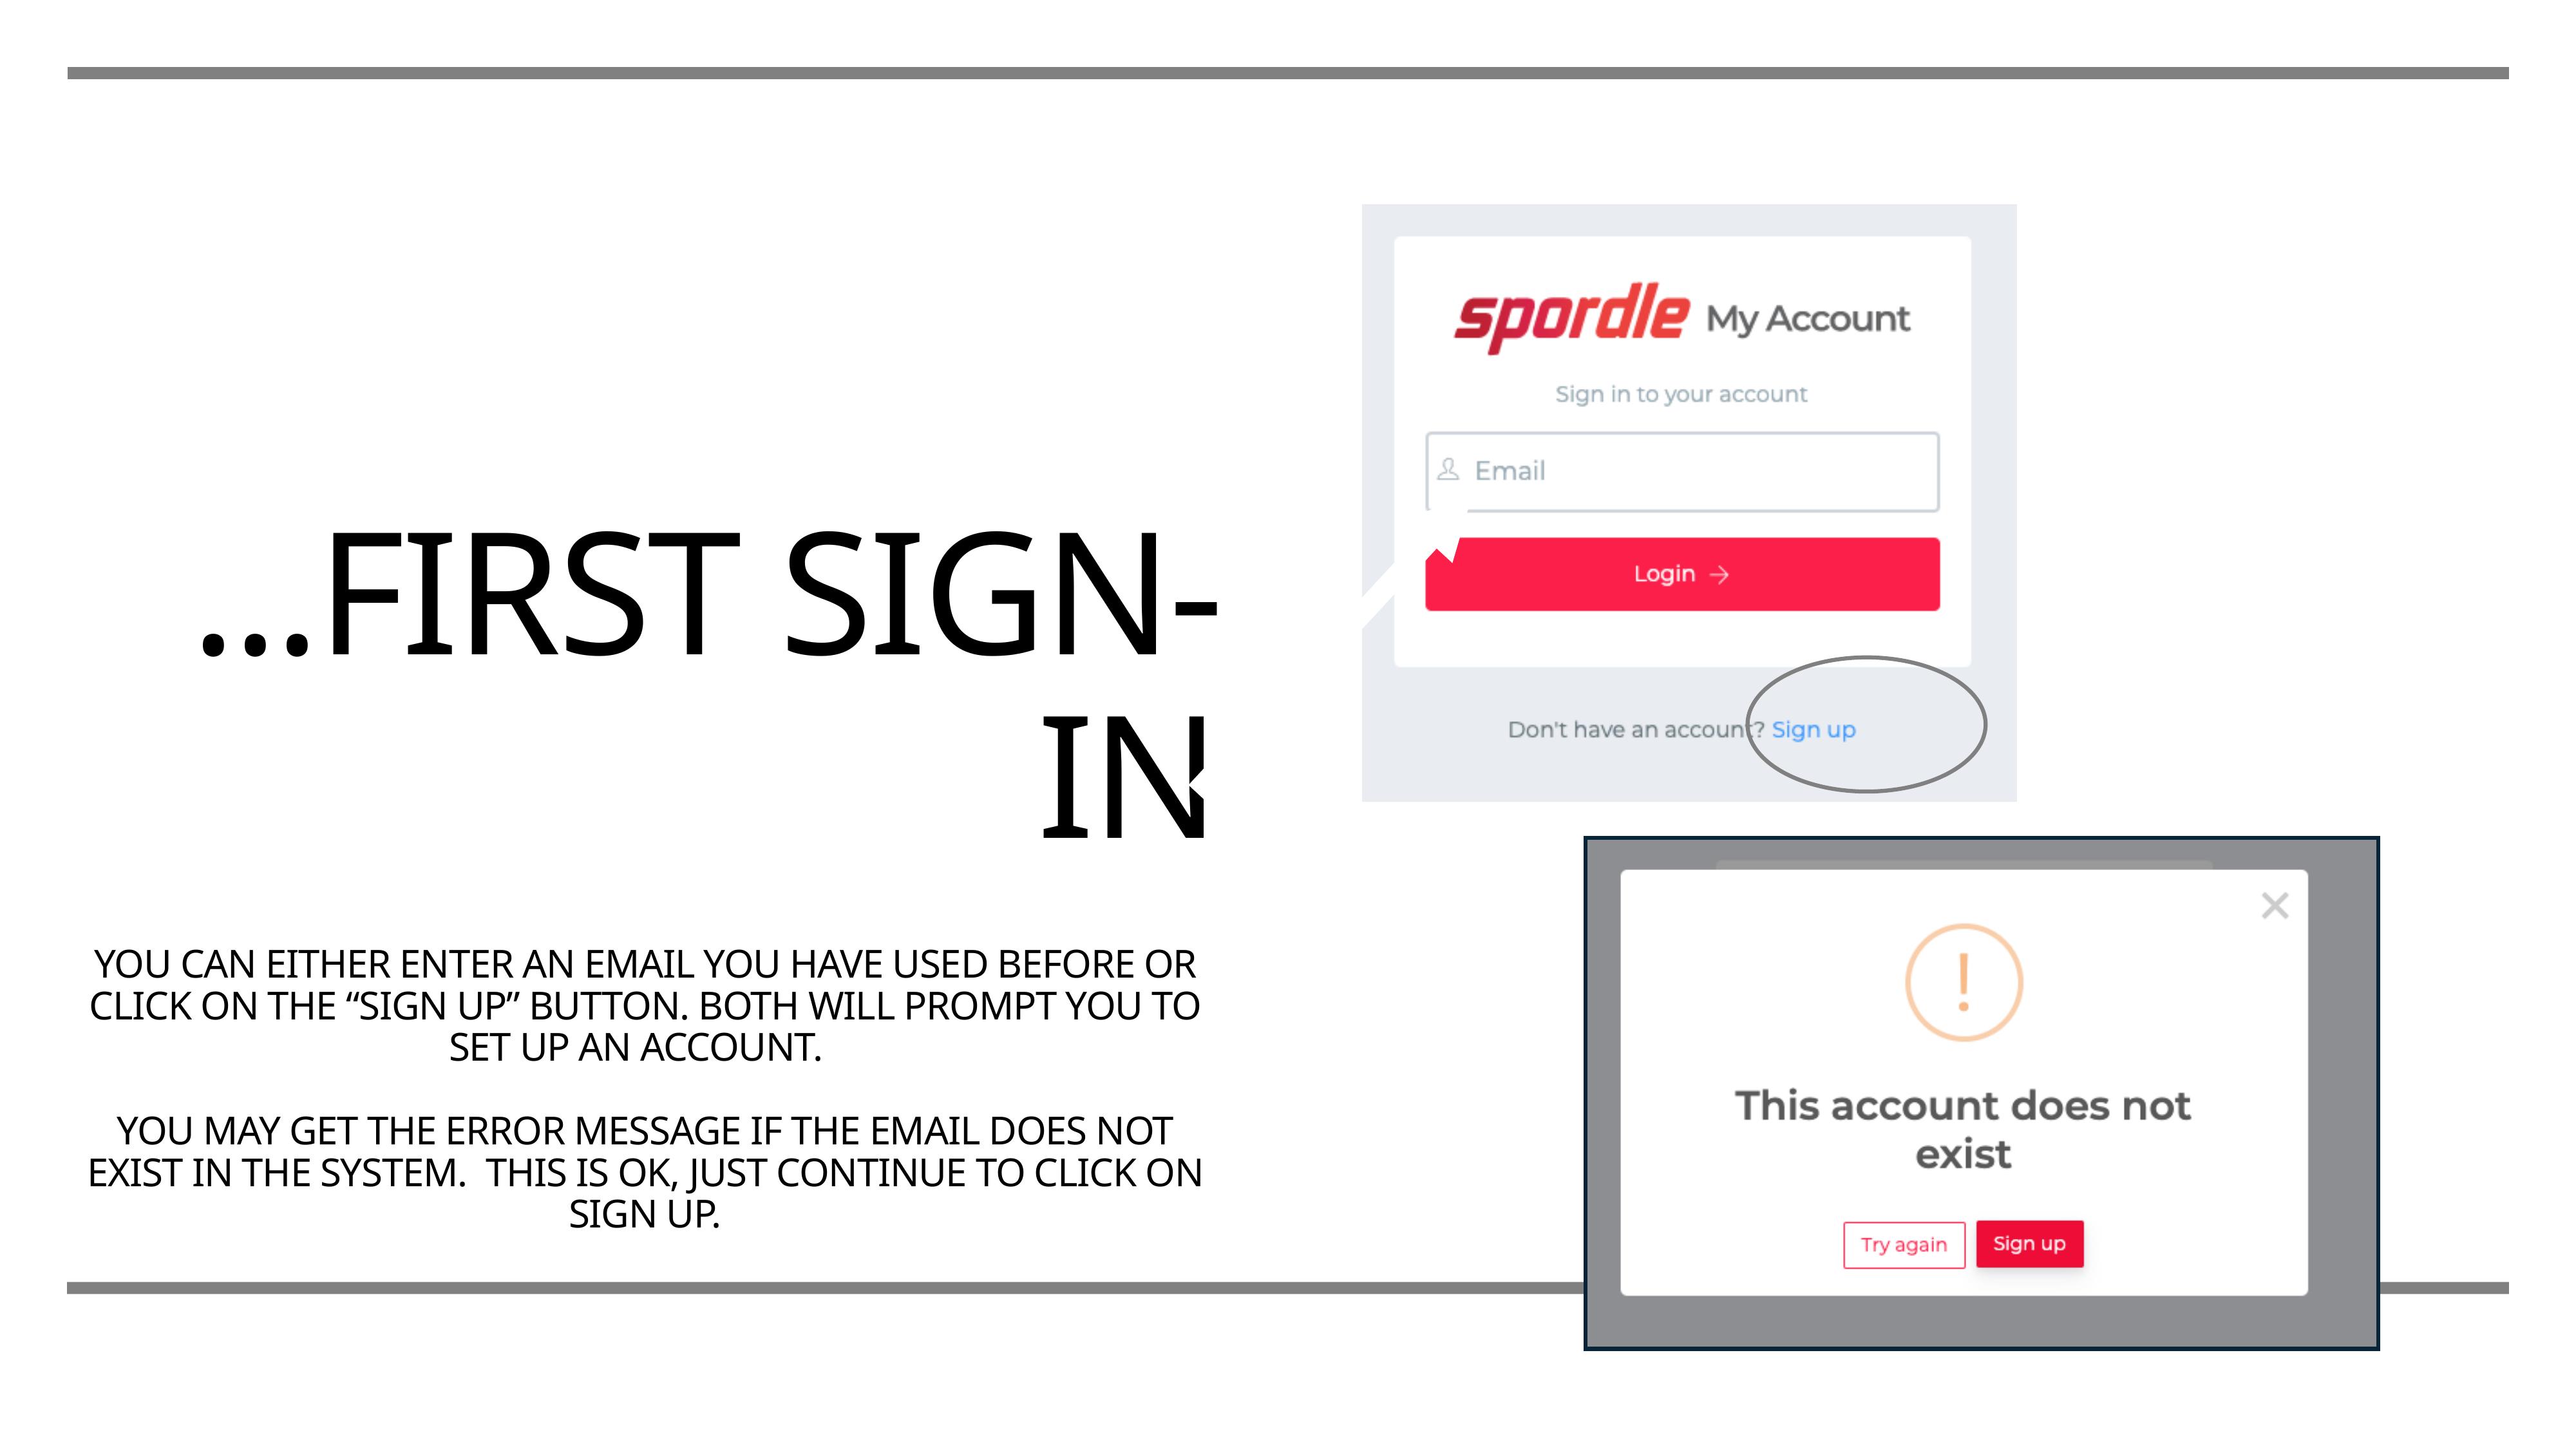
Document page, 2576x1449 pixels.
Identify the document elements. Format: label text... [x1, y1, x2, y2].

picture [1362, 204, 2017, 802]
picture [1587, 839, 2377, 1347]
title ...First Sign-in You can either enter an email you have used before or click on the “Sign up” button. Both will prompt you to set up an account. You may get the error message if the email does not exist in the system. This is OK, just continue to click on Sign up. [60, 503, 1231, 1247]
